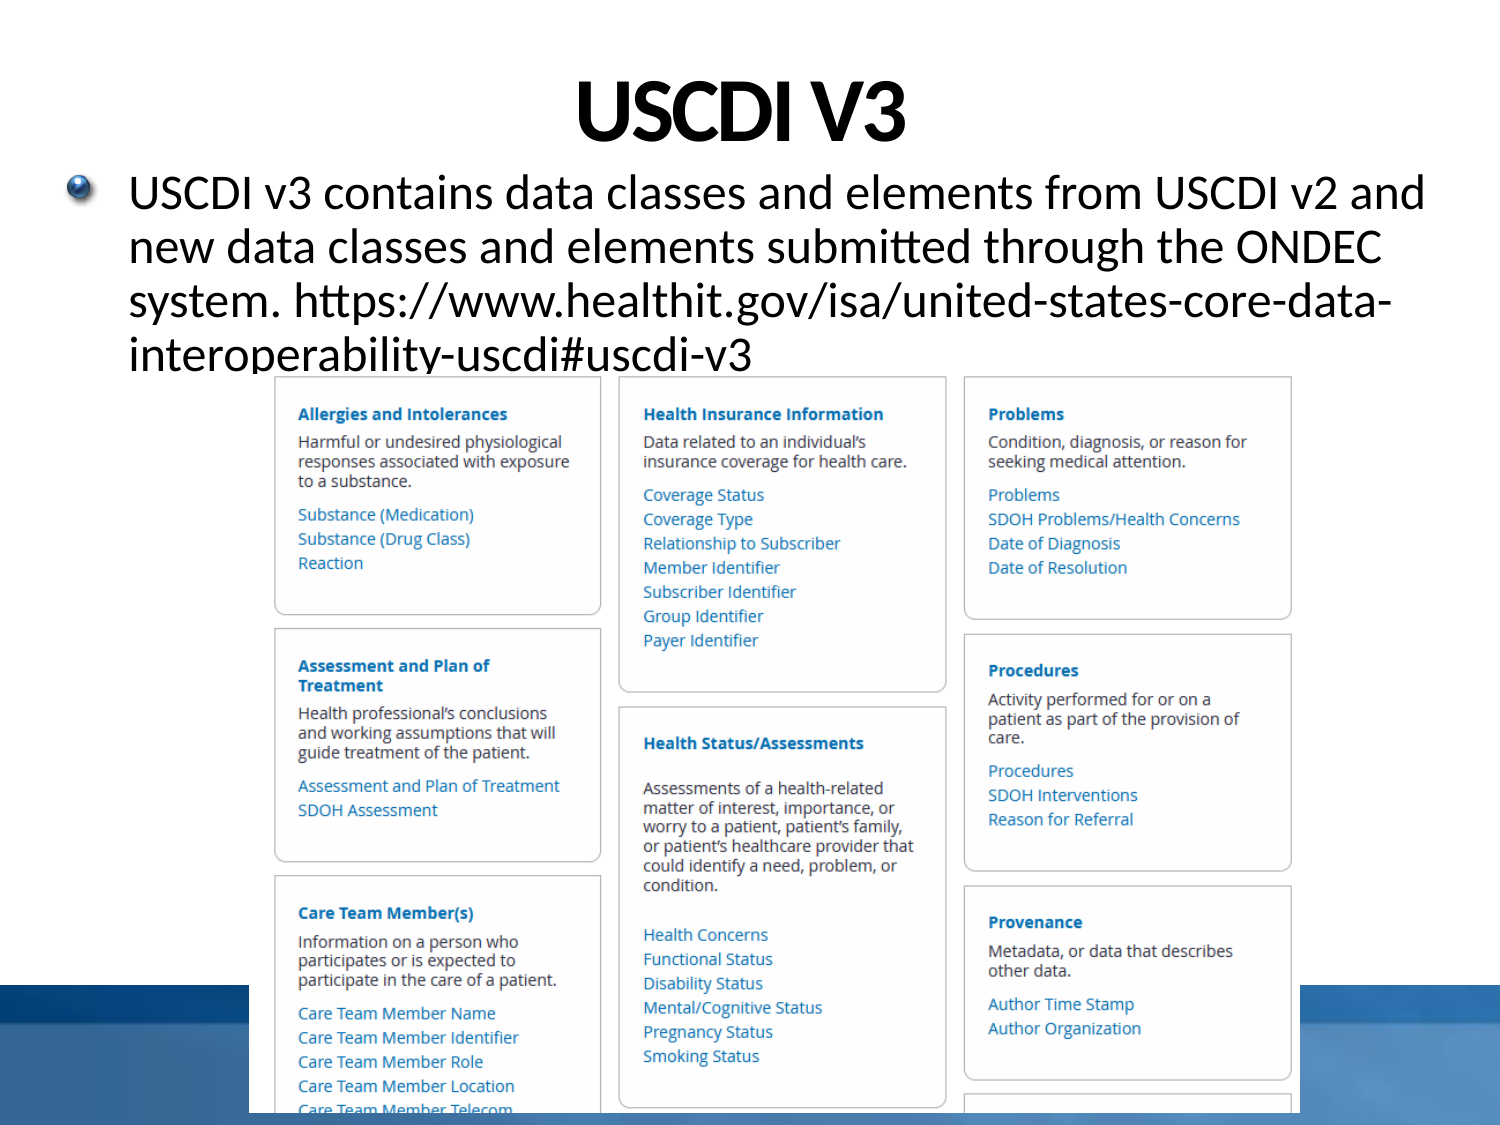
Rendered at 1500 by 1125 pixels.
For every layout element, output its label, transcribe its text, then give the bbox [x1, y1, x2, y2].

list USCDI v3 contains data classes and elements from USCDI v2 and new data classes and elements submitted through the ONDEC system. https://www.healthit.gov/isa/united-states-core-data-interoperability-uscdi#uscdi-v3 [63, 166, 1439, 452]
title USCDI V3 [62, 62, 1438, 163]
picture [0, 374, 1500, 1125]
picture [63, 172, 99, 208]
